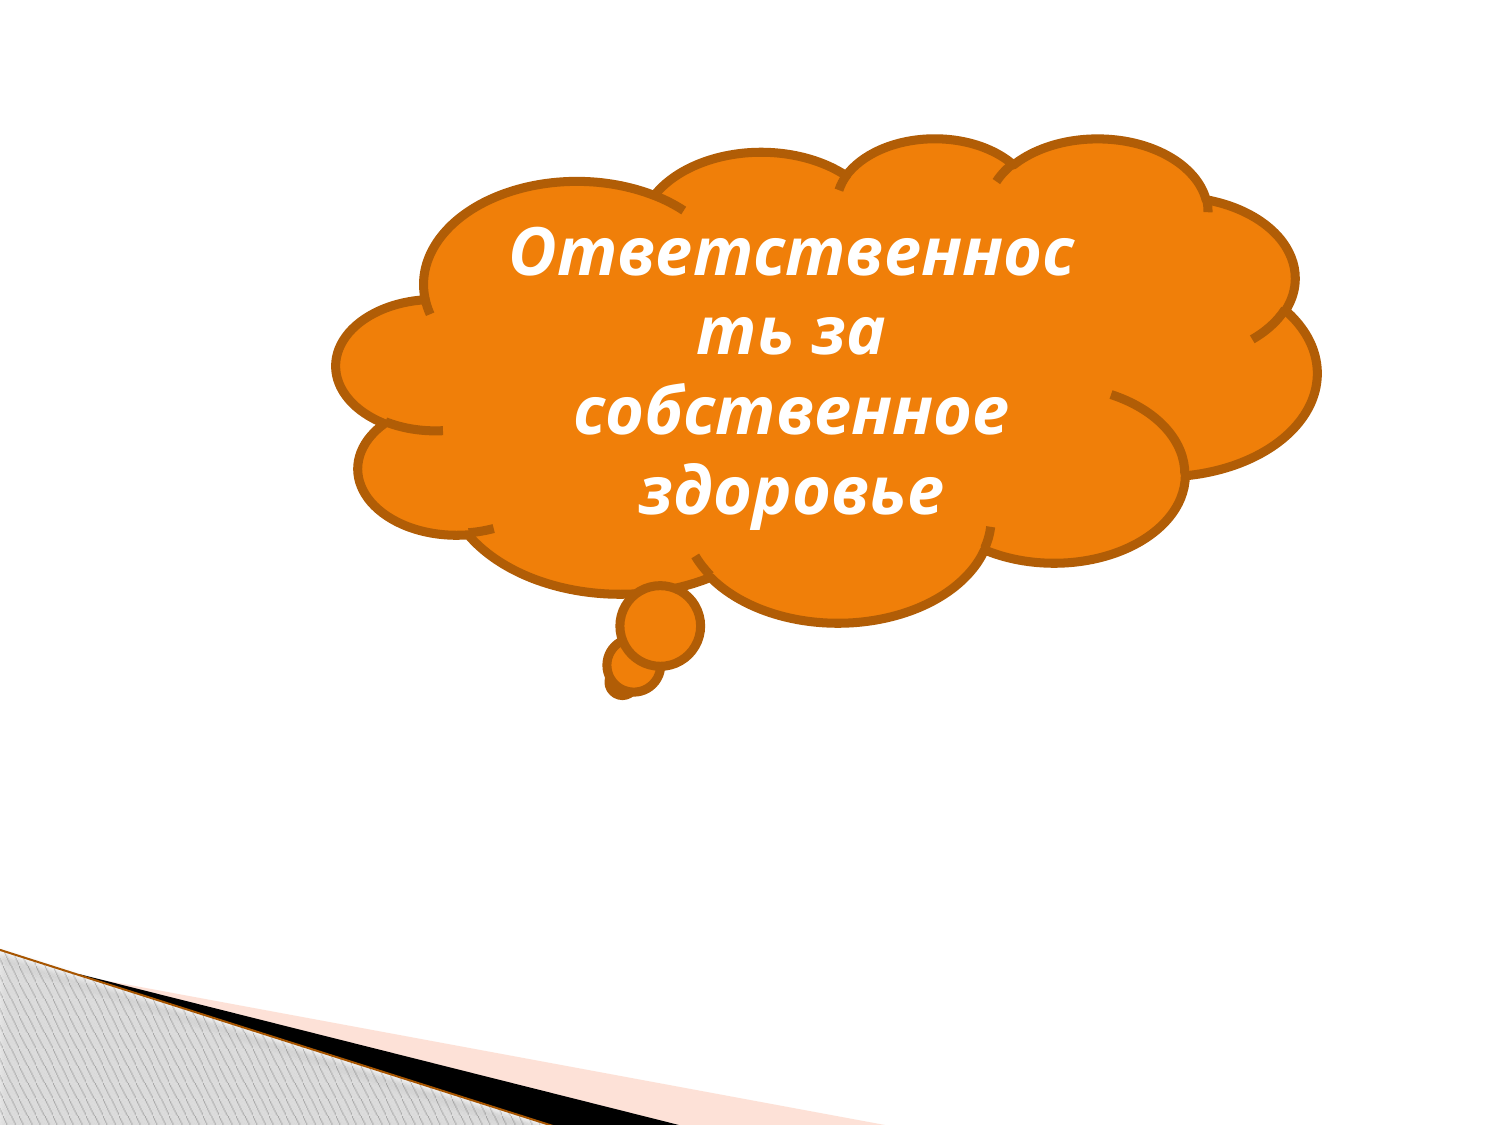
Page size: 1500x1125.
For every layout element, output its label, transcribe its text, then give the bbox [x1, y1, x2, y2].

text_box Ответственность за собственное здоровье [331, 134, 1322, 701]
